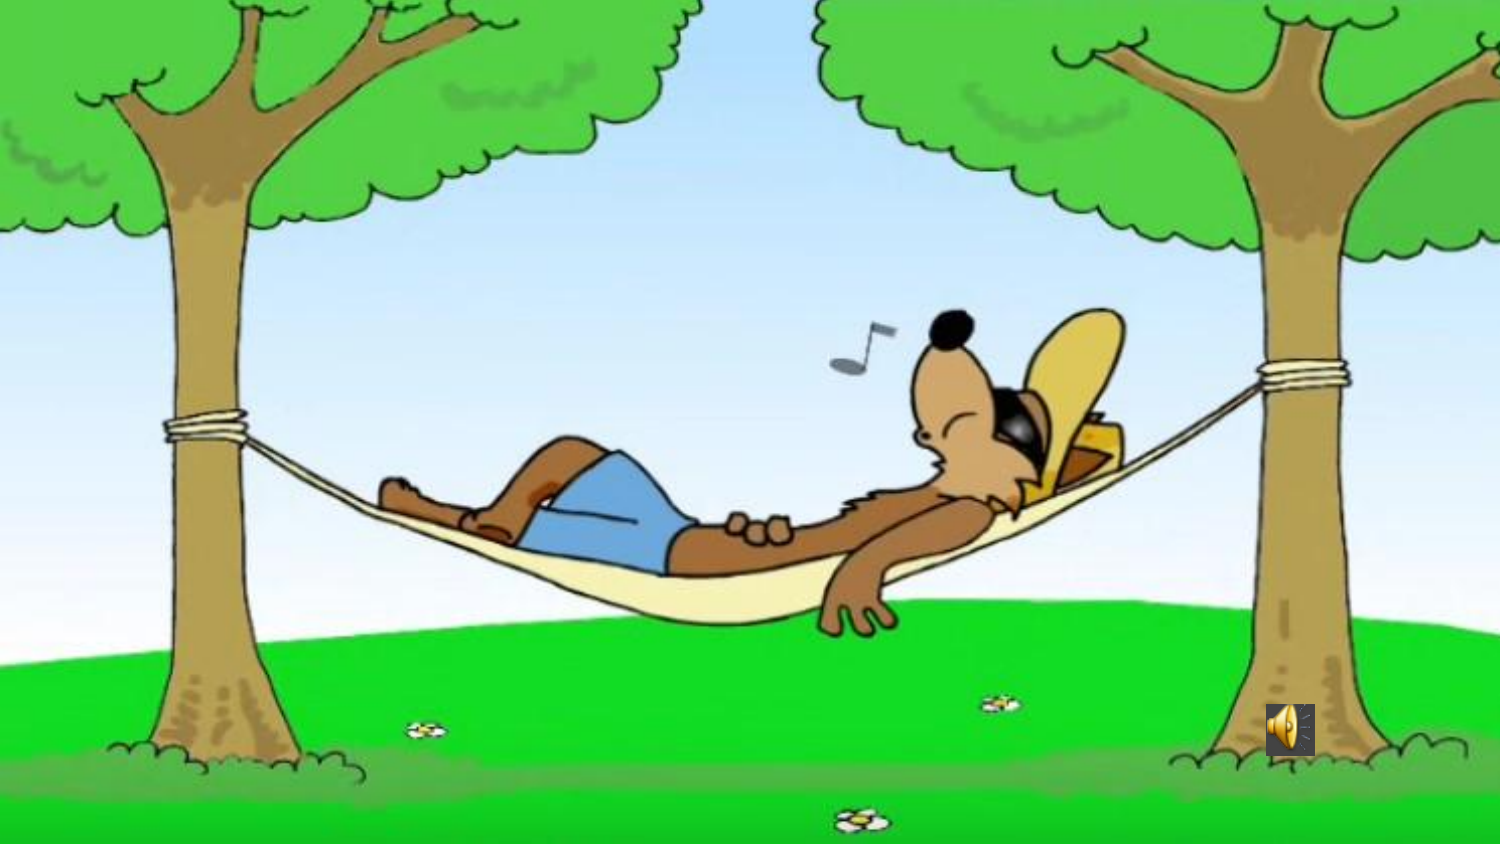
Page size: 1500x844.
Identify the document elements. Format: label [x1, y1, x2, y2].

list [3, 3, 1500, 841]
picture [1267, 704, 1314, 756]
